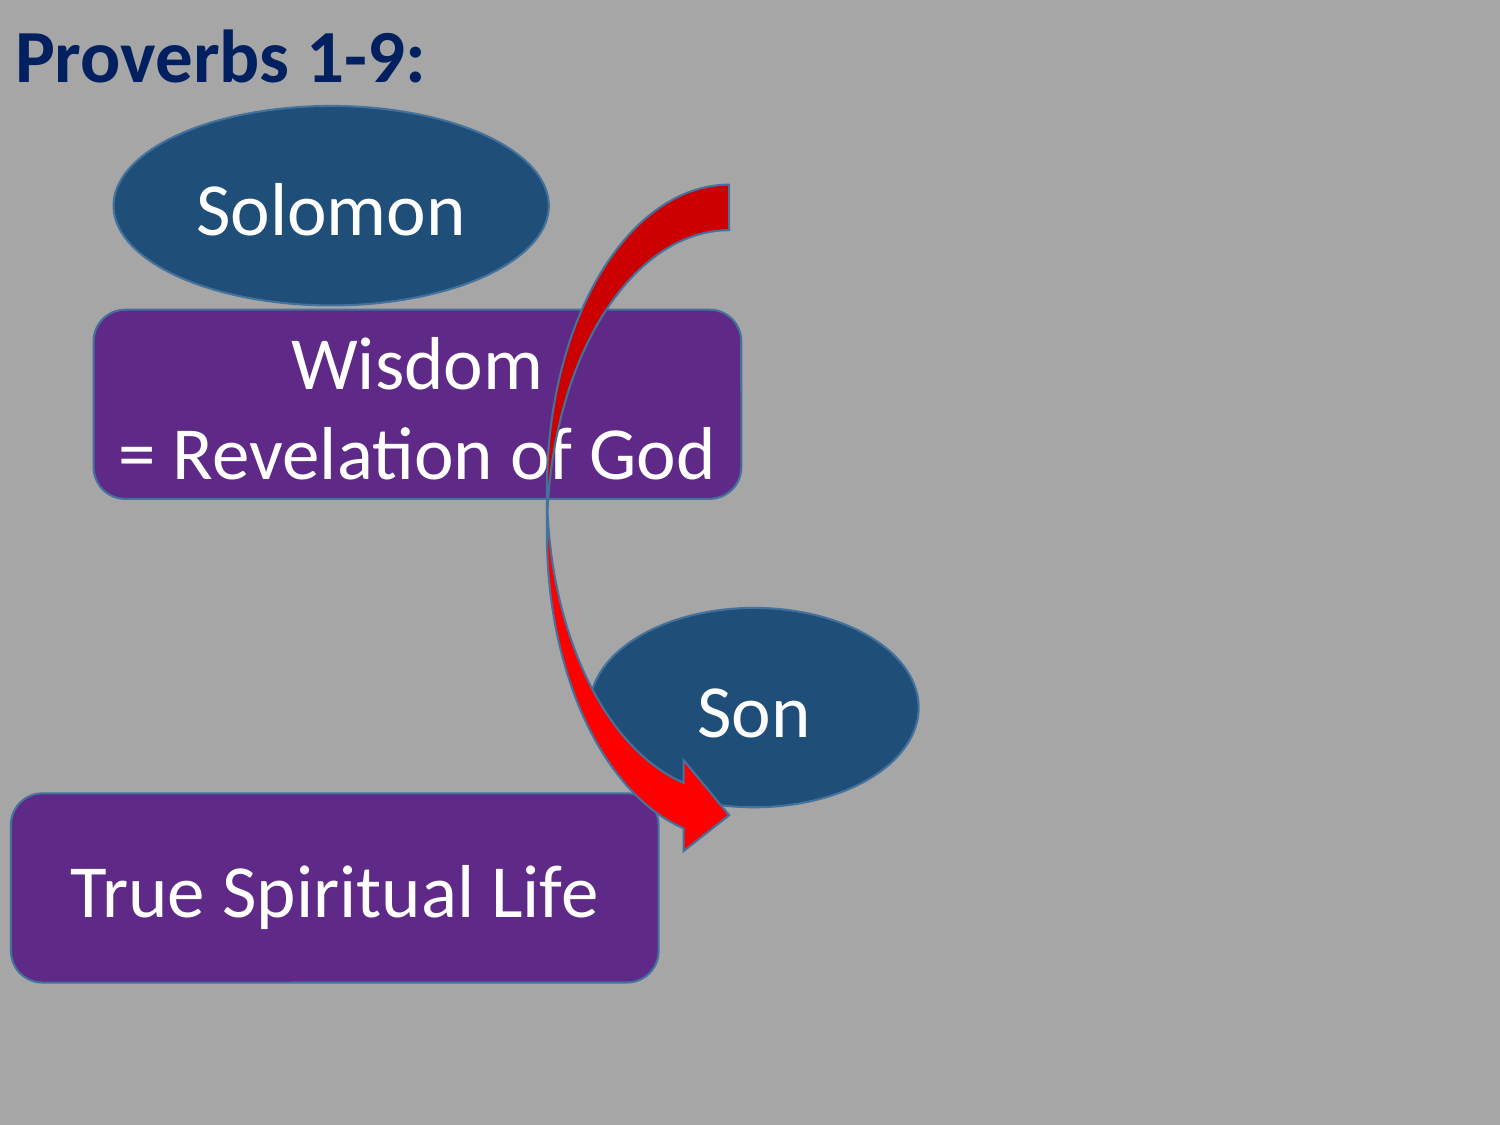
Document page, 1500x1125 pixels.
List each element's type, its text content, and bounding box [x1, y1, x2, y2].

text_box Solomon [112, 104, 550, 307]
text_box Proverbs 1-9: [0, 0, 1500, 105]
text_box Son [592, 606, 920, 809]
text_box Wisdom = Revelation of God [550, 308, 743, 500]
text_box True Spiritual Life [9, 792, 660, 984]
text_box [545, 183, 731, 854]
text_box Wisdom = Revelation of God [92, 308, 581, 500]
